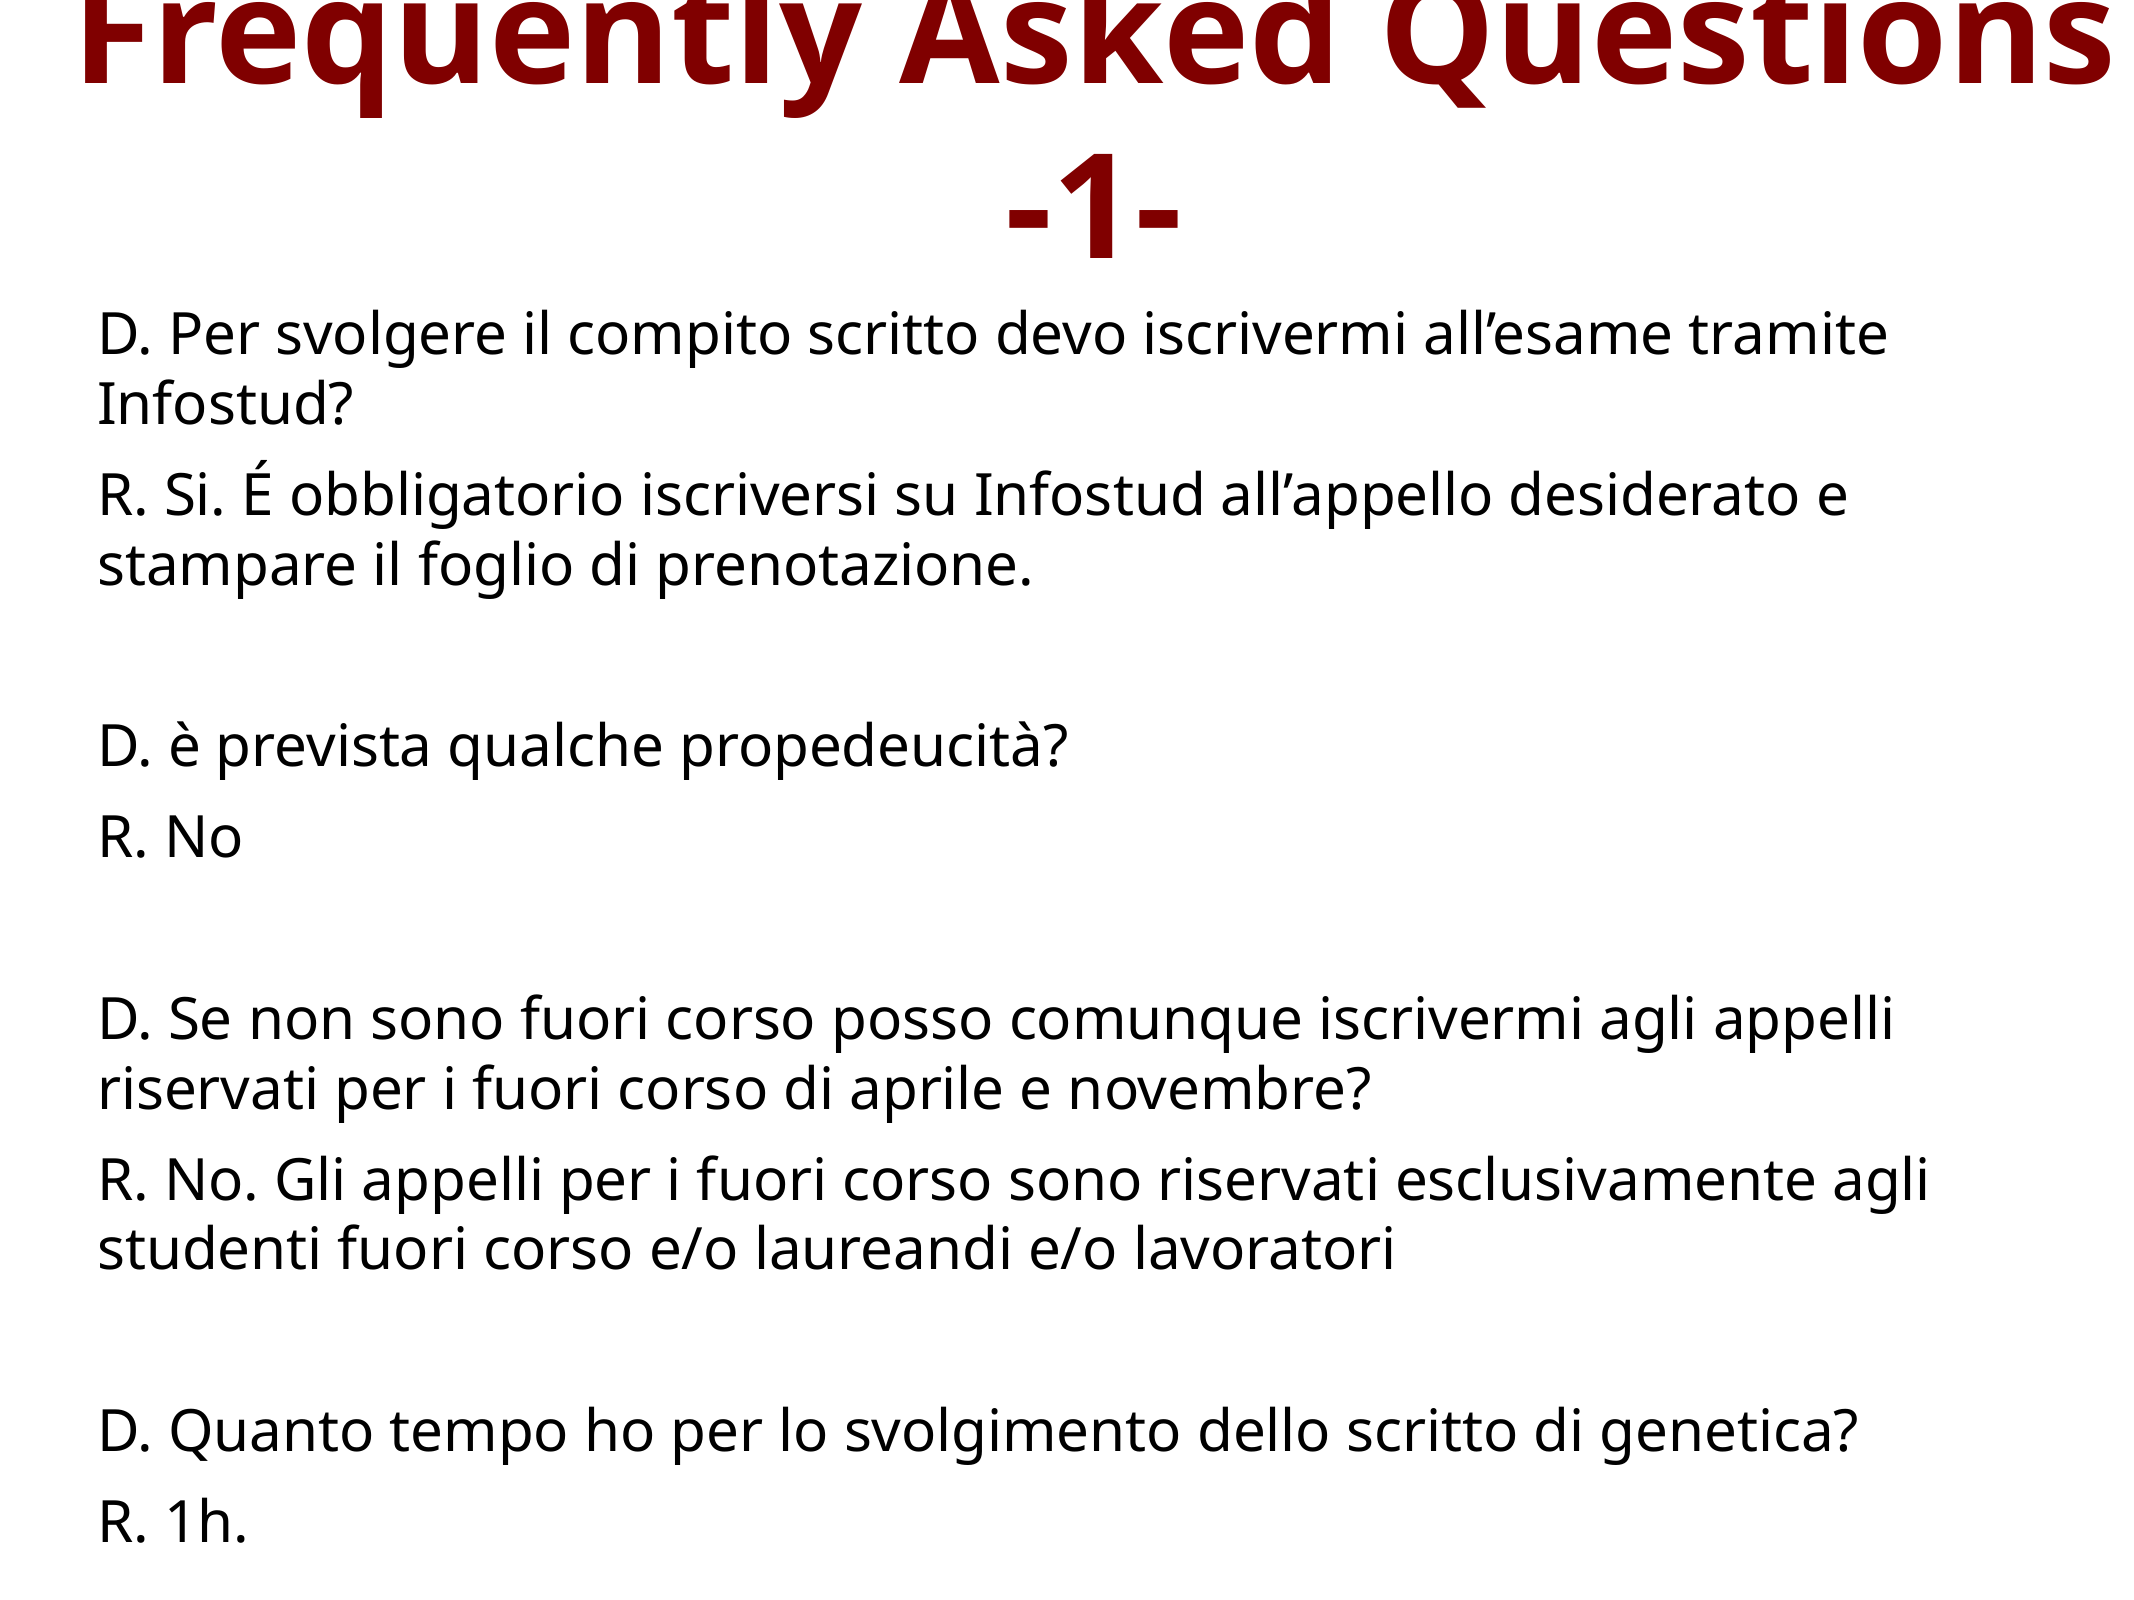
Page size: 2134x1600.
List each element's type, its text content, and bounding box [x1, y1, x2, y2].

list D. Per svolgere il compito scritto devo iscrivermi all’esame tramite Infostud? R. Si. É obbligatorio iscriversi su Infostud all’appello desiderato e stampare il foglio di prenotazione. D. è prevista qualche propedeucità? R. No D. Se non sono fuori corso posso comunque iscrivermi agli appelli riservati per i fuori corso di aprile e novembre? R. No. Gli appelli per i fuori corso sono riservati esclusivamente agli studenti fuori corso e/o laureandi e/o lavoratori D. Quanto tempo ho per lo svolgimento dello scritto di genetica? R. 1h. [31, 340, 2075, 1600]
title Frequently Asked Questions -1- [31, 27, 2134, 373]
